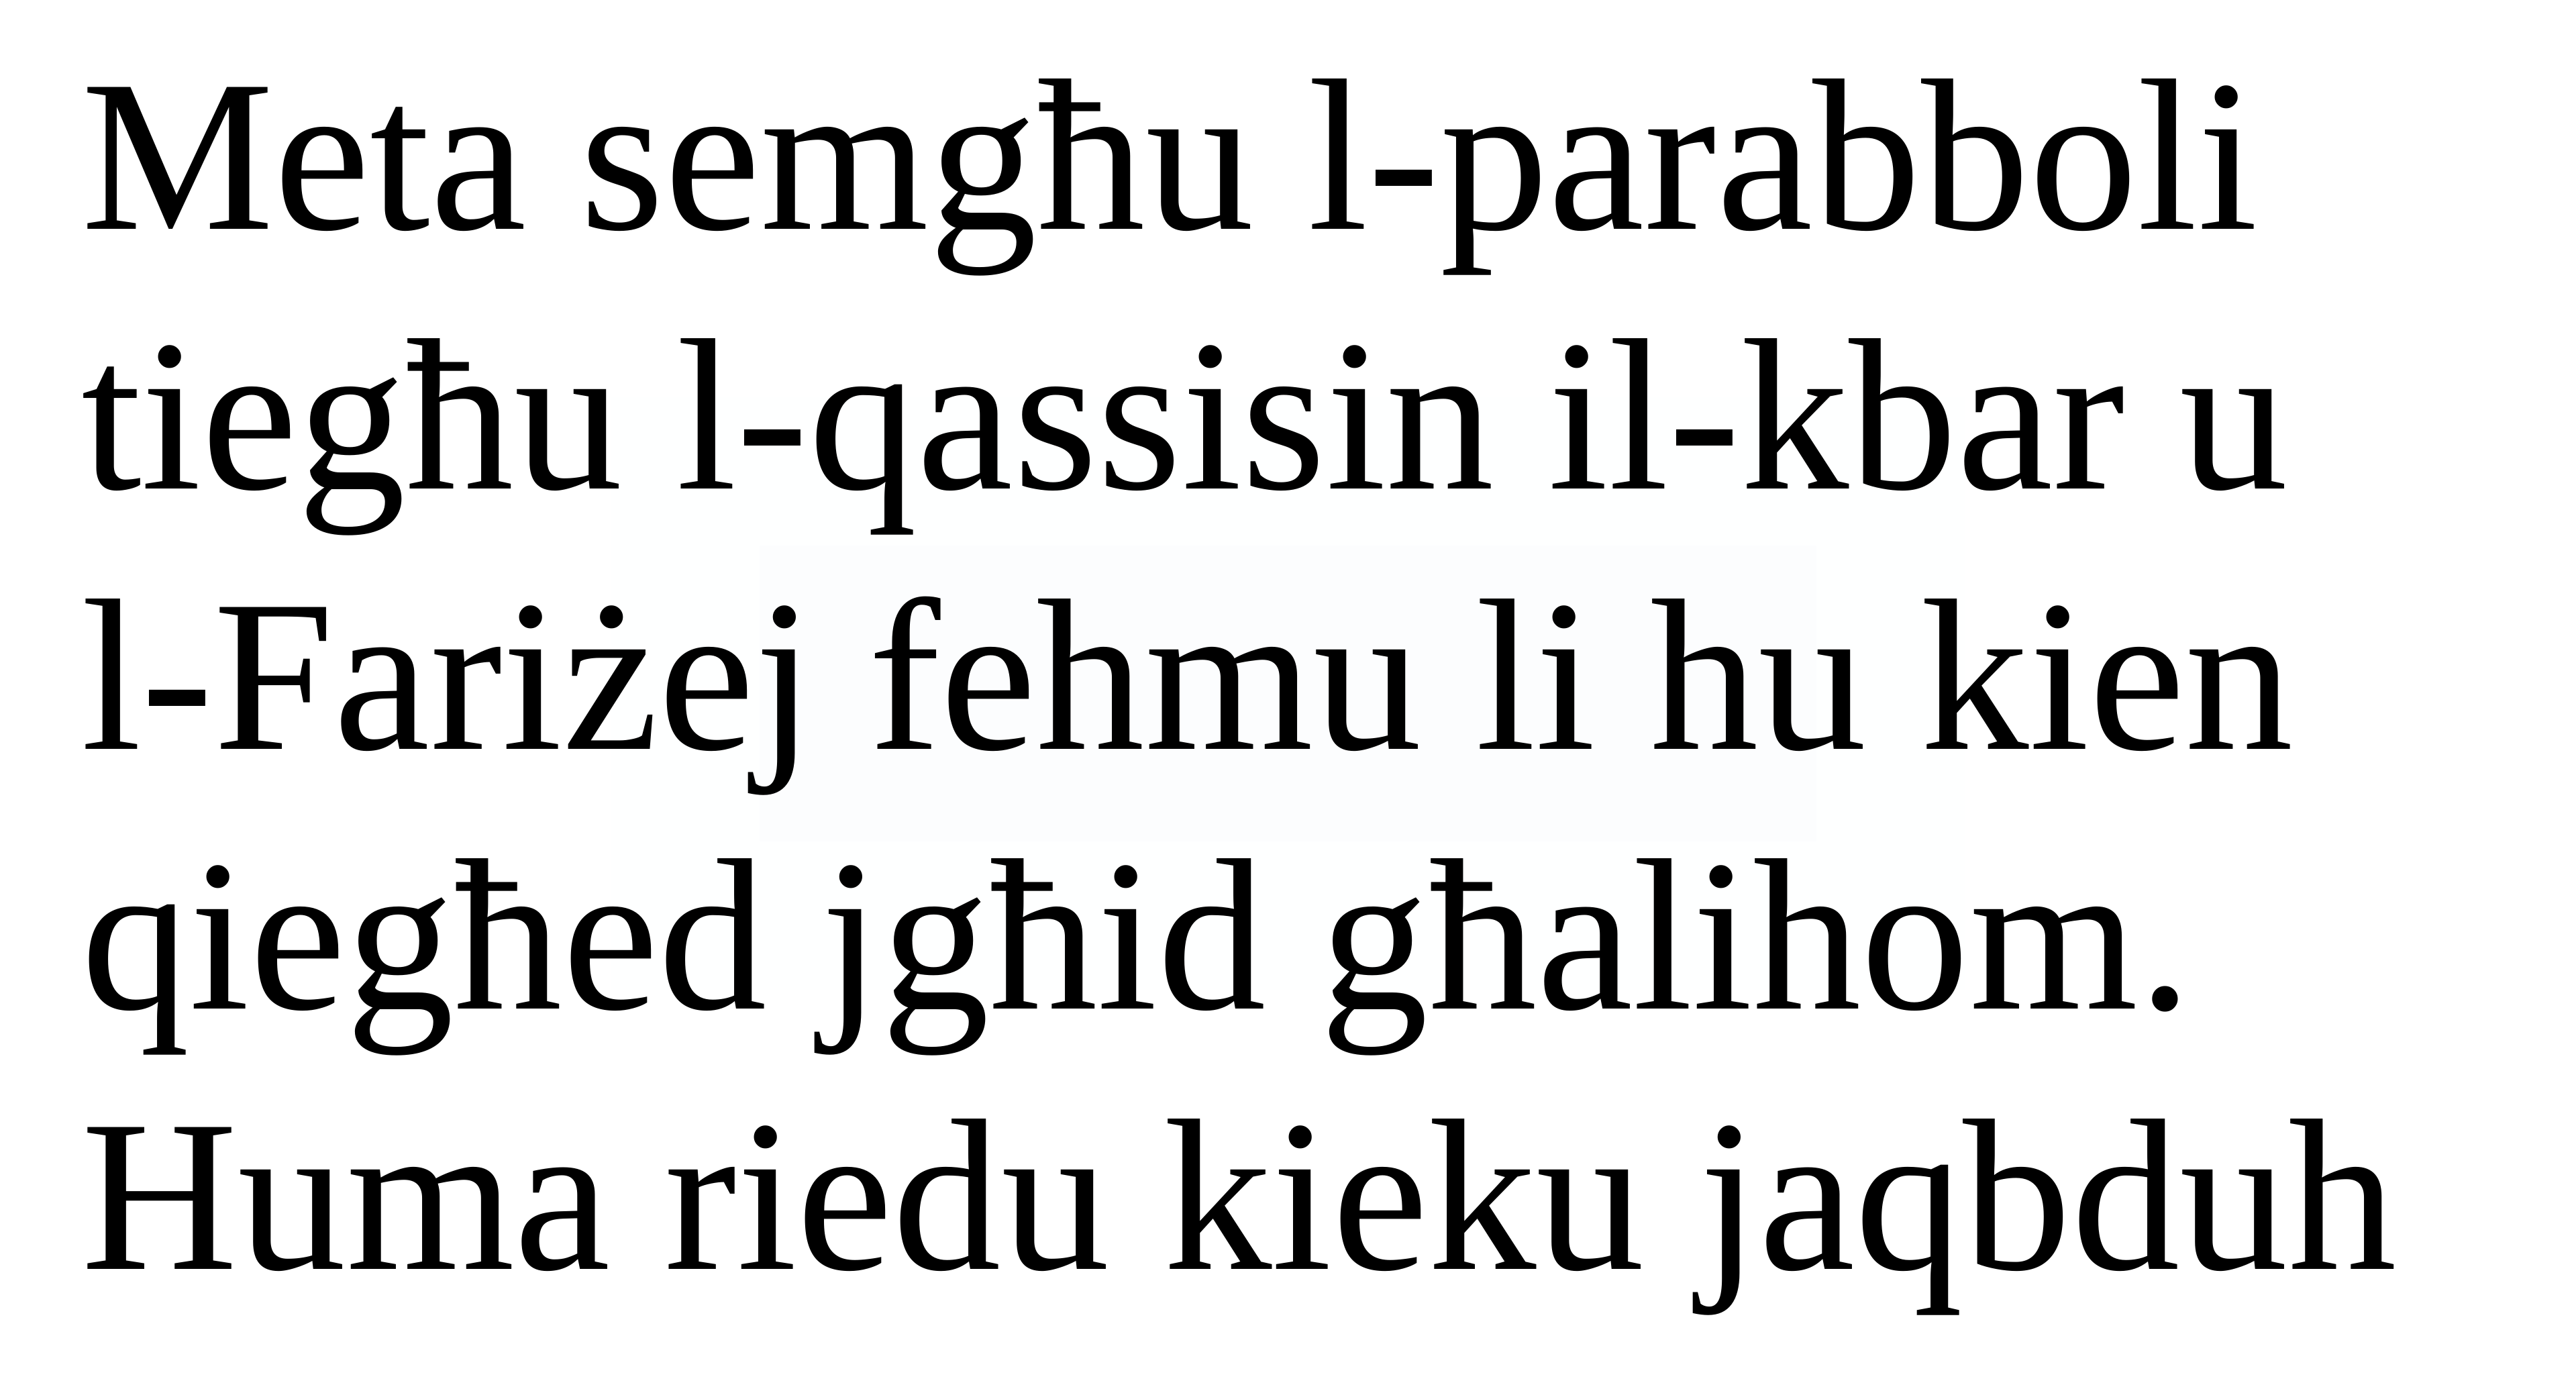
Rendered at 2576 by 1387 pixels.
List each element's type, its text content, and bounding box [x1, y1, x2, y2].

text_box Meta semgħu l-parabboli tiegħu l-qassisin il-kbar u l-Fariżej fehmu li hu kien qiegħed jgħid għalihom. Huma riedu kieku jaqbduh [59, 1, 2517, 1324]
